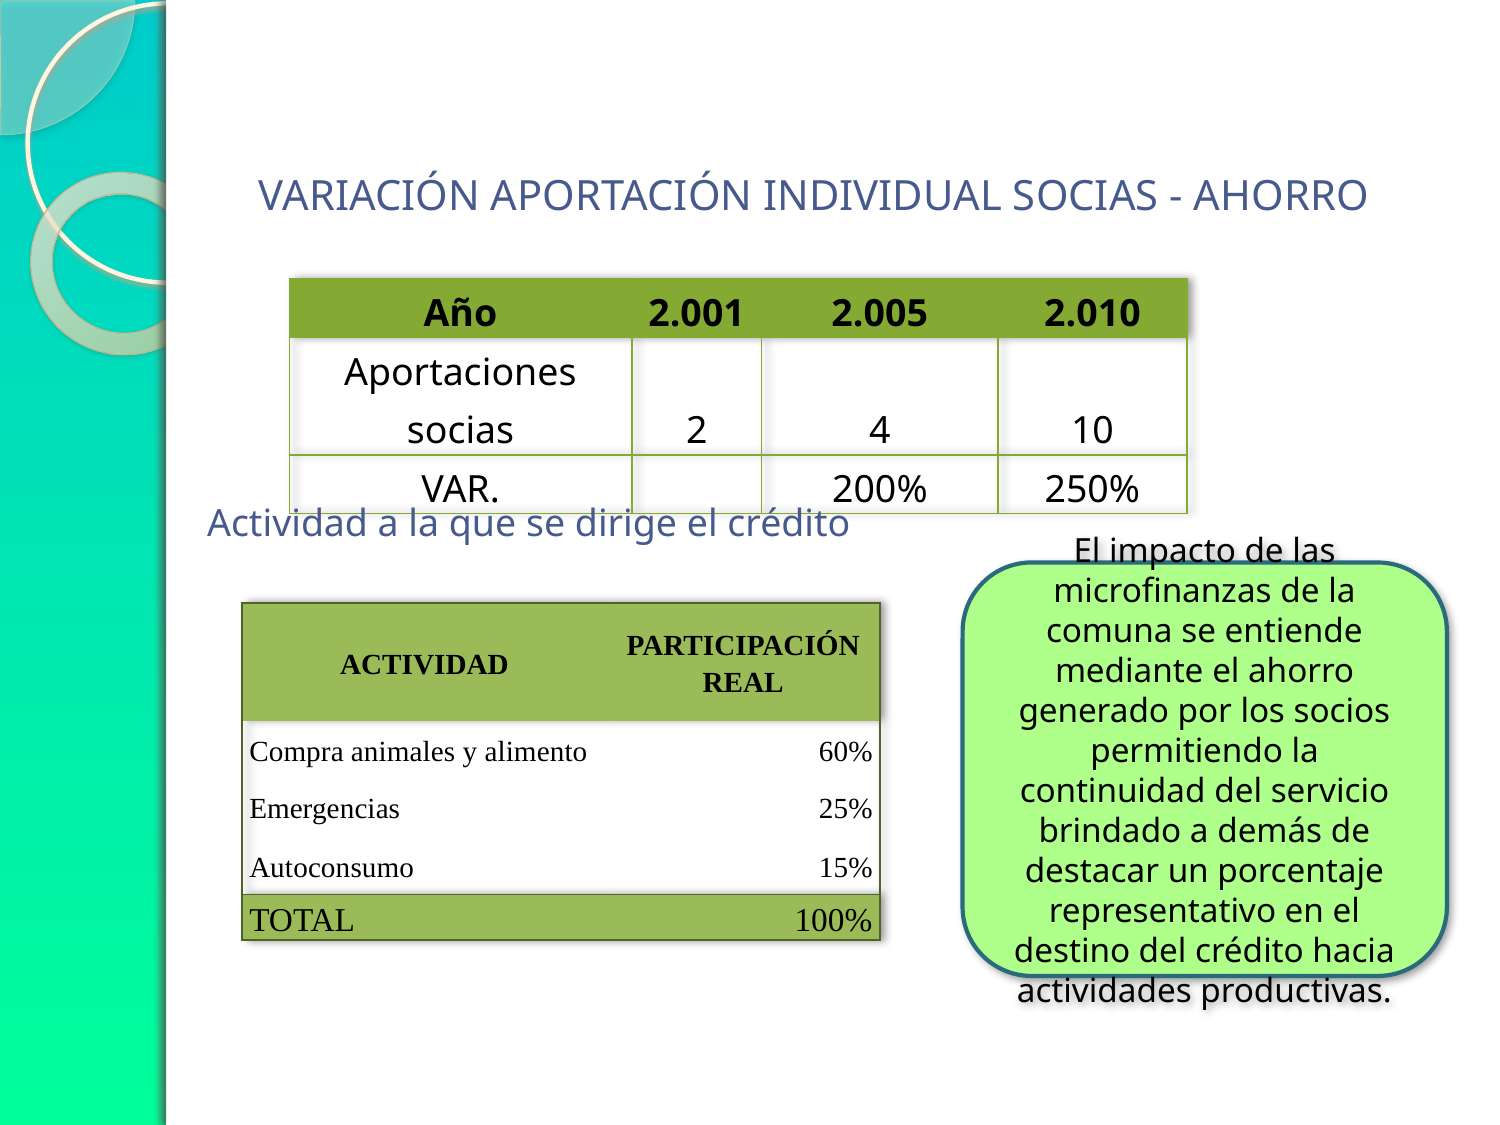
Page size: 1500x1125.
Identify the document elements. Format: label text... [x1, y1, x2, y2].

table_header PARTICIPACIÓN REAL [607, 604, 879, 721]
table_cell 15% [607, 835, 879, 894]
table_cell 25% [607, 776, 879, 835]
table_header 2.001 [632, 280, 762, 337]
table_cell 4 [762, 338, 997, 454]
table_cell Aportaciones socias [290, 338, 631, 454]
table_cell 100% [607, 895, 879, 939]
text_box El impacto de las microfinanzas de la comuna se entiende mediante el ahorro generado por los socios permitiendo la continuidad del servicio brindado a demás de destacar un porcentaje representativo en el destino del crédito hacia actividades productivas. [960, 560, 1450, 979]
table_cell 10 [999, 338, 1186, 454]
table_cell [633, 456, 761, 491]
table_cell 60% [607, 721, 879, 776]
table_cell Compra animales y alimento [243, 721, 607, 776]
table_cell Emergencias [243, 776, 607, 835]
table_cell Autoconsumo [243, 835, 607, 894]
table_header Año [290, 280, 632, 337]
table_header 2.005 [762, 280, 998, 337]
table_cell VAR. [290, 456, 631, 491]
table_cell 200% [762, 456, 997, 513]
text_box VARIACIÓN APORTACIÓN INDIVIDUAL SOCIAS - AHORRO [244, 160, 1384, 226]
table_cell 250% [999, 456, 1186, 513]
text_box Actividad a la que se dirige el crédito [192, 491, 866, 552]
table_cell 2 [633, 338, 761, 454]
table_header 2.010 [998, 280, 1186, 337]
table_cell TOTAL [243, 895, 607, 939]
table_header ACTIVIDAD [243, 604, 607, 721]
